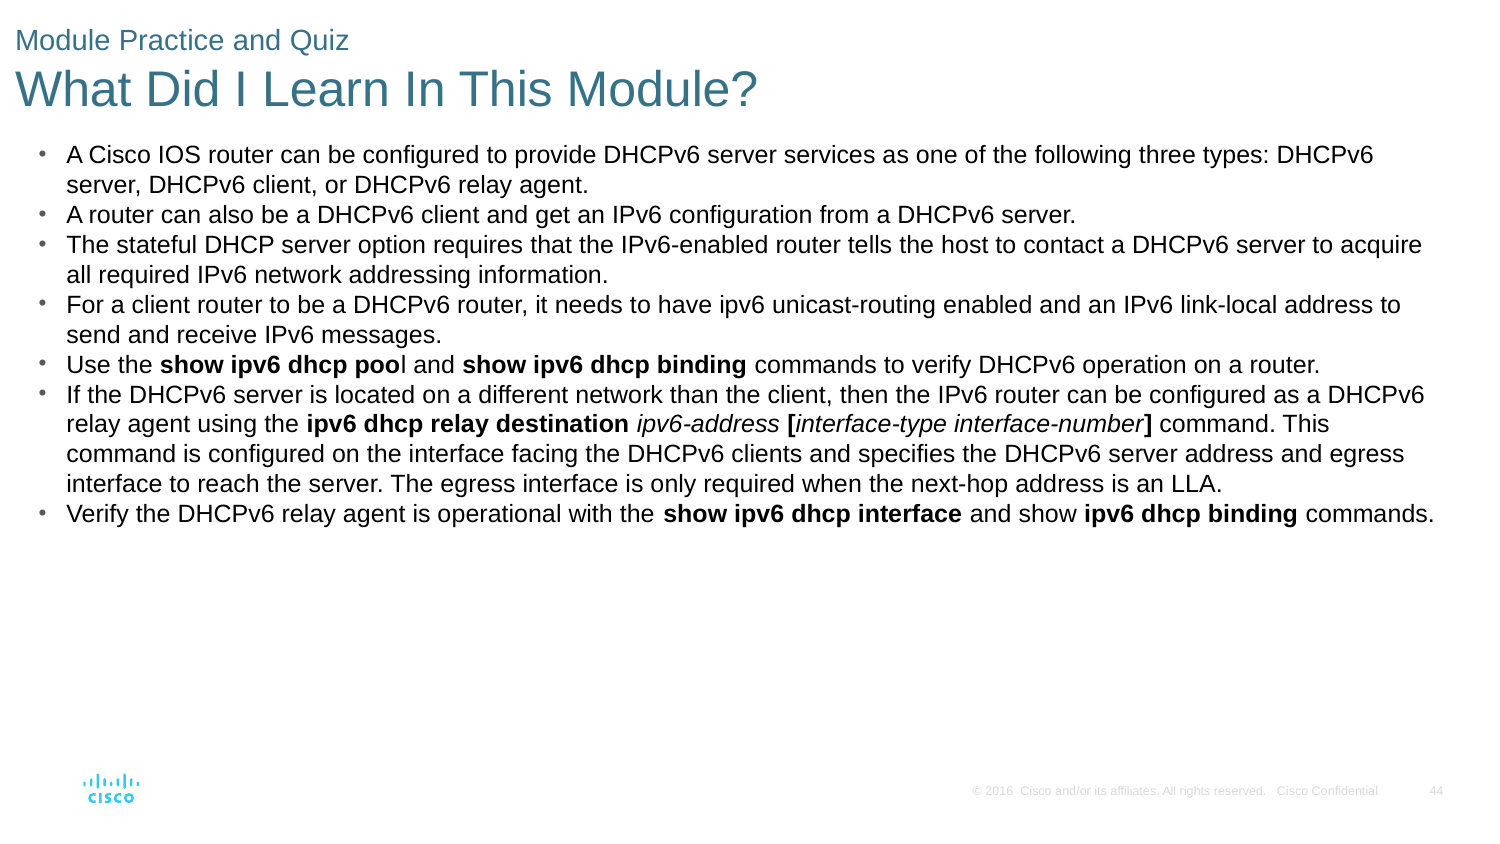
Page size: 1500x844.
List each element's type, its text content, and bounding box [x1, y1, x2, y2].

title Module Practice and Quiz What Did I Learn In This Module? [0, 6, 1500, 131]
list A Cisco IOS router can be configured to provide DHCPv6 server services as one of the following three types: DHCPv6 server, DHCPv6 client, or DHCPv6 relay agent. A router can also be a DHCPv6 client and get an IPv6 configuration from a DHCPv6 server. The stateful DHCP server option requires that the IPv6-enabled router tells the host to contact a DHCPv6 server to acquire all required IPv6 network addressing information. For a client router to be a DHCPv6 router, it needs to have ipv6 unicast-routing enabled and an IPv6 link-local address to send and receive IPv6 messages. Use the show ipv6 dhcp pool and show ipv6 dhcp binding commands to verify DHCPv6 operation on a router. If the DHCPv6 server is located on a different network than the client, then the IPv6 router can be configured as a DHCPv6 relay agent using the ipv6 dhcp relay destination ipv6-address [interface-type interface-number] command. This command is configured on the interface facing the DHCPv6 clients and specifies the DHCPv6 server address and egress interface to reach the server. The egress interface is only required when the next-hop address is an LLA. Verify the DHCPv6 relay agent is operational with the show ipv6 dhcp interface and show ipv6 dhcp binding commands. [23, 131, 1476, 813]
